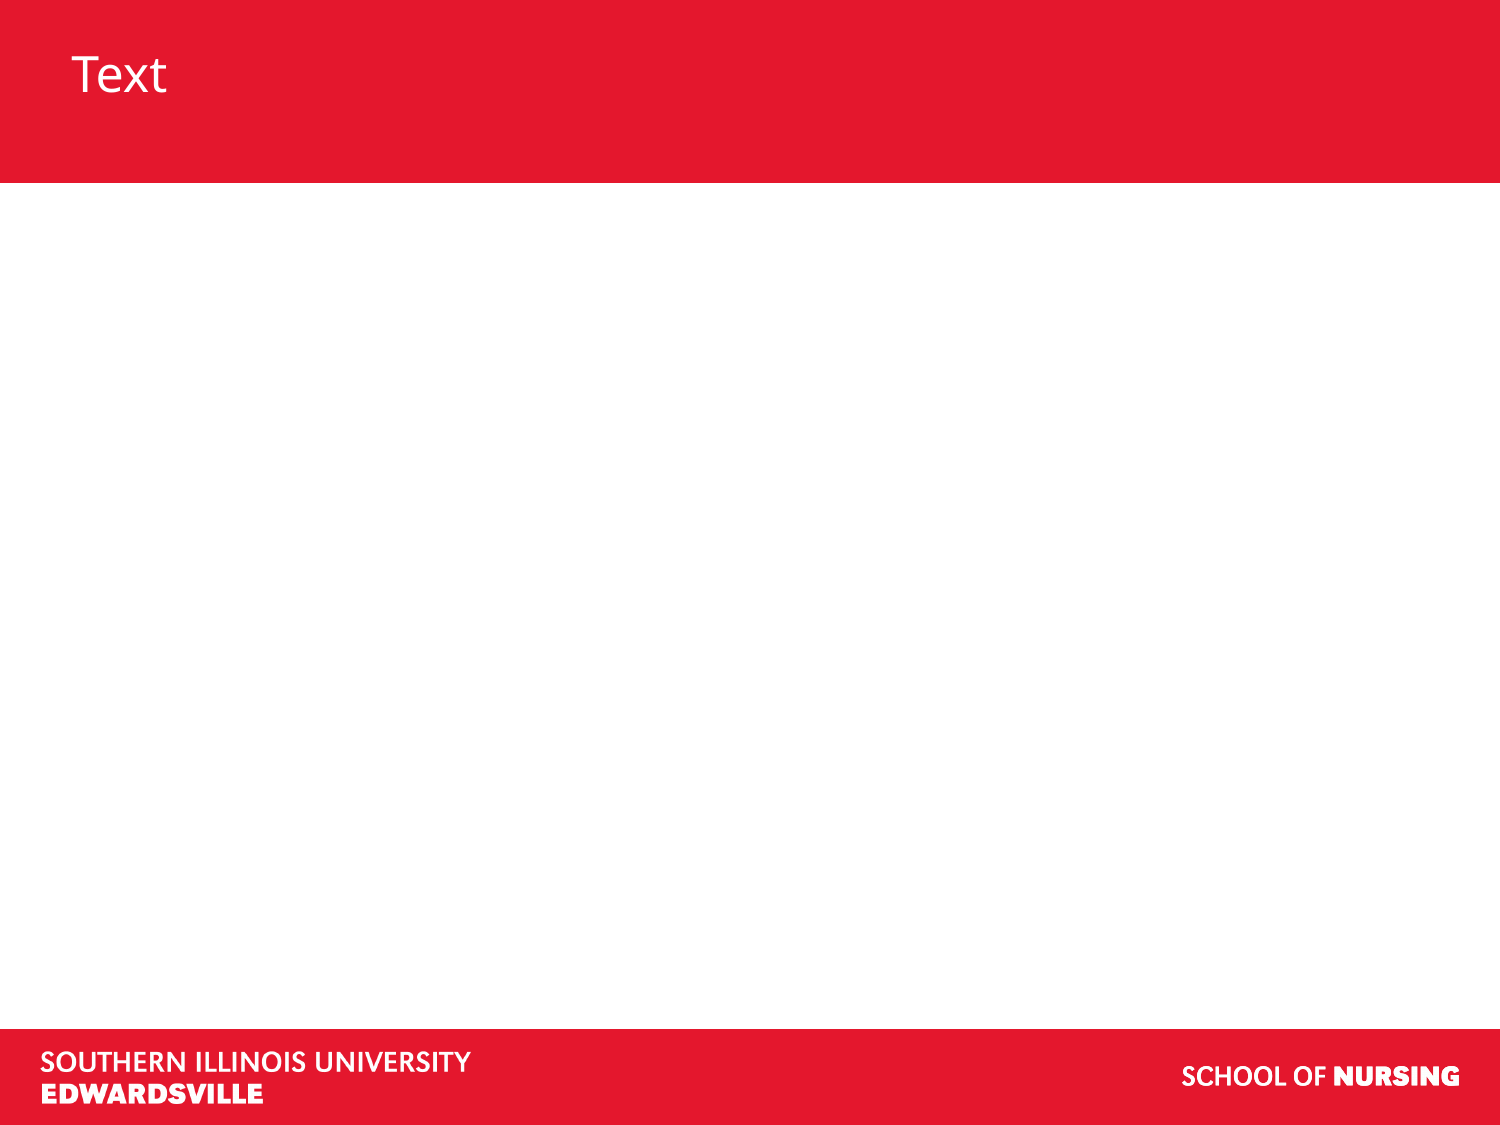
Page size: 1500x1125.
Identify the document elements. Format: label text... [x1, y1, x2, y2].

title Text [56, 42, 1444, 147]
picture [1182, 1066, 1459, 1086]
picture [40, 1051, 471, 1104]
